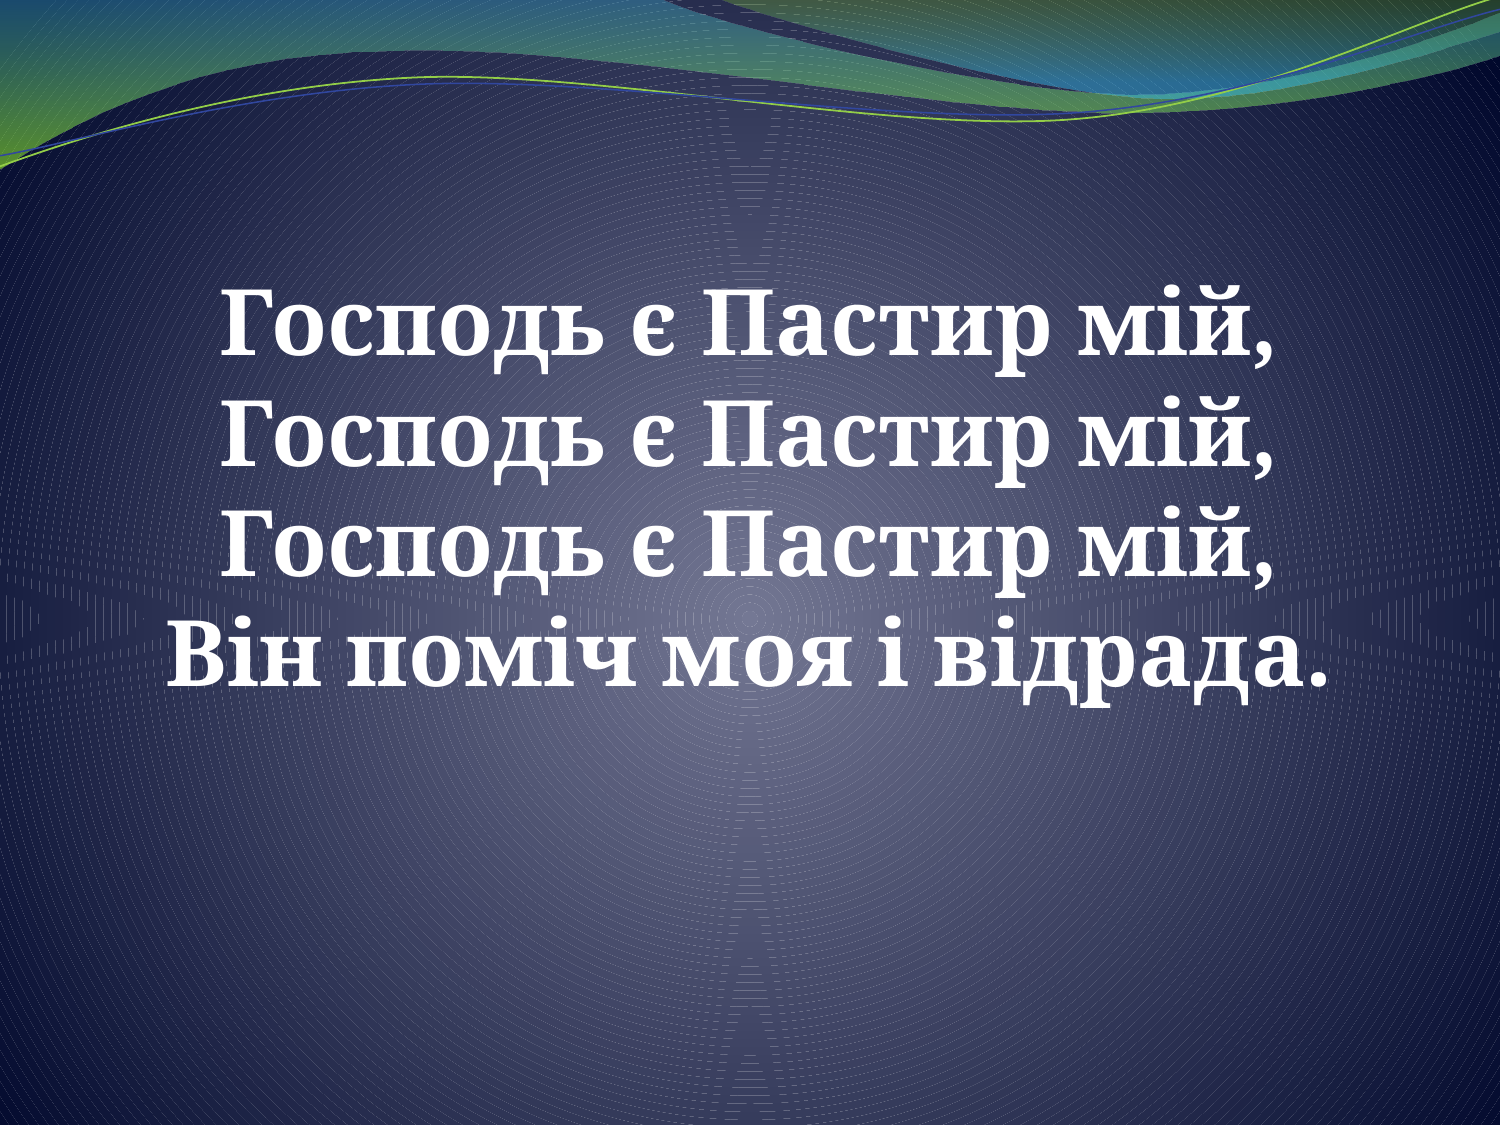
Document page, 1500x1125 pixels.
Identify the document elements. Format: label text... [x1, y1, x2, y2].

list Господь є Пастир мій, Господь є Пастир мій, Господь є Пастир мій, Він поміч моя і відрада. [0, 0, 1500, 1125]
